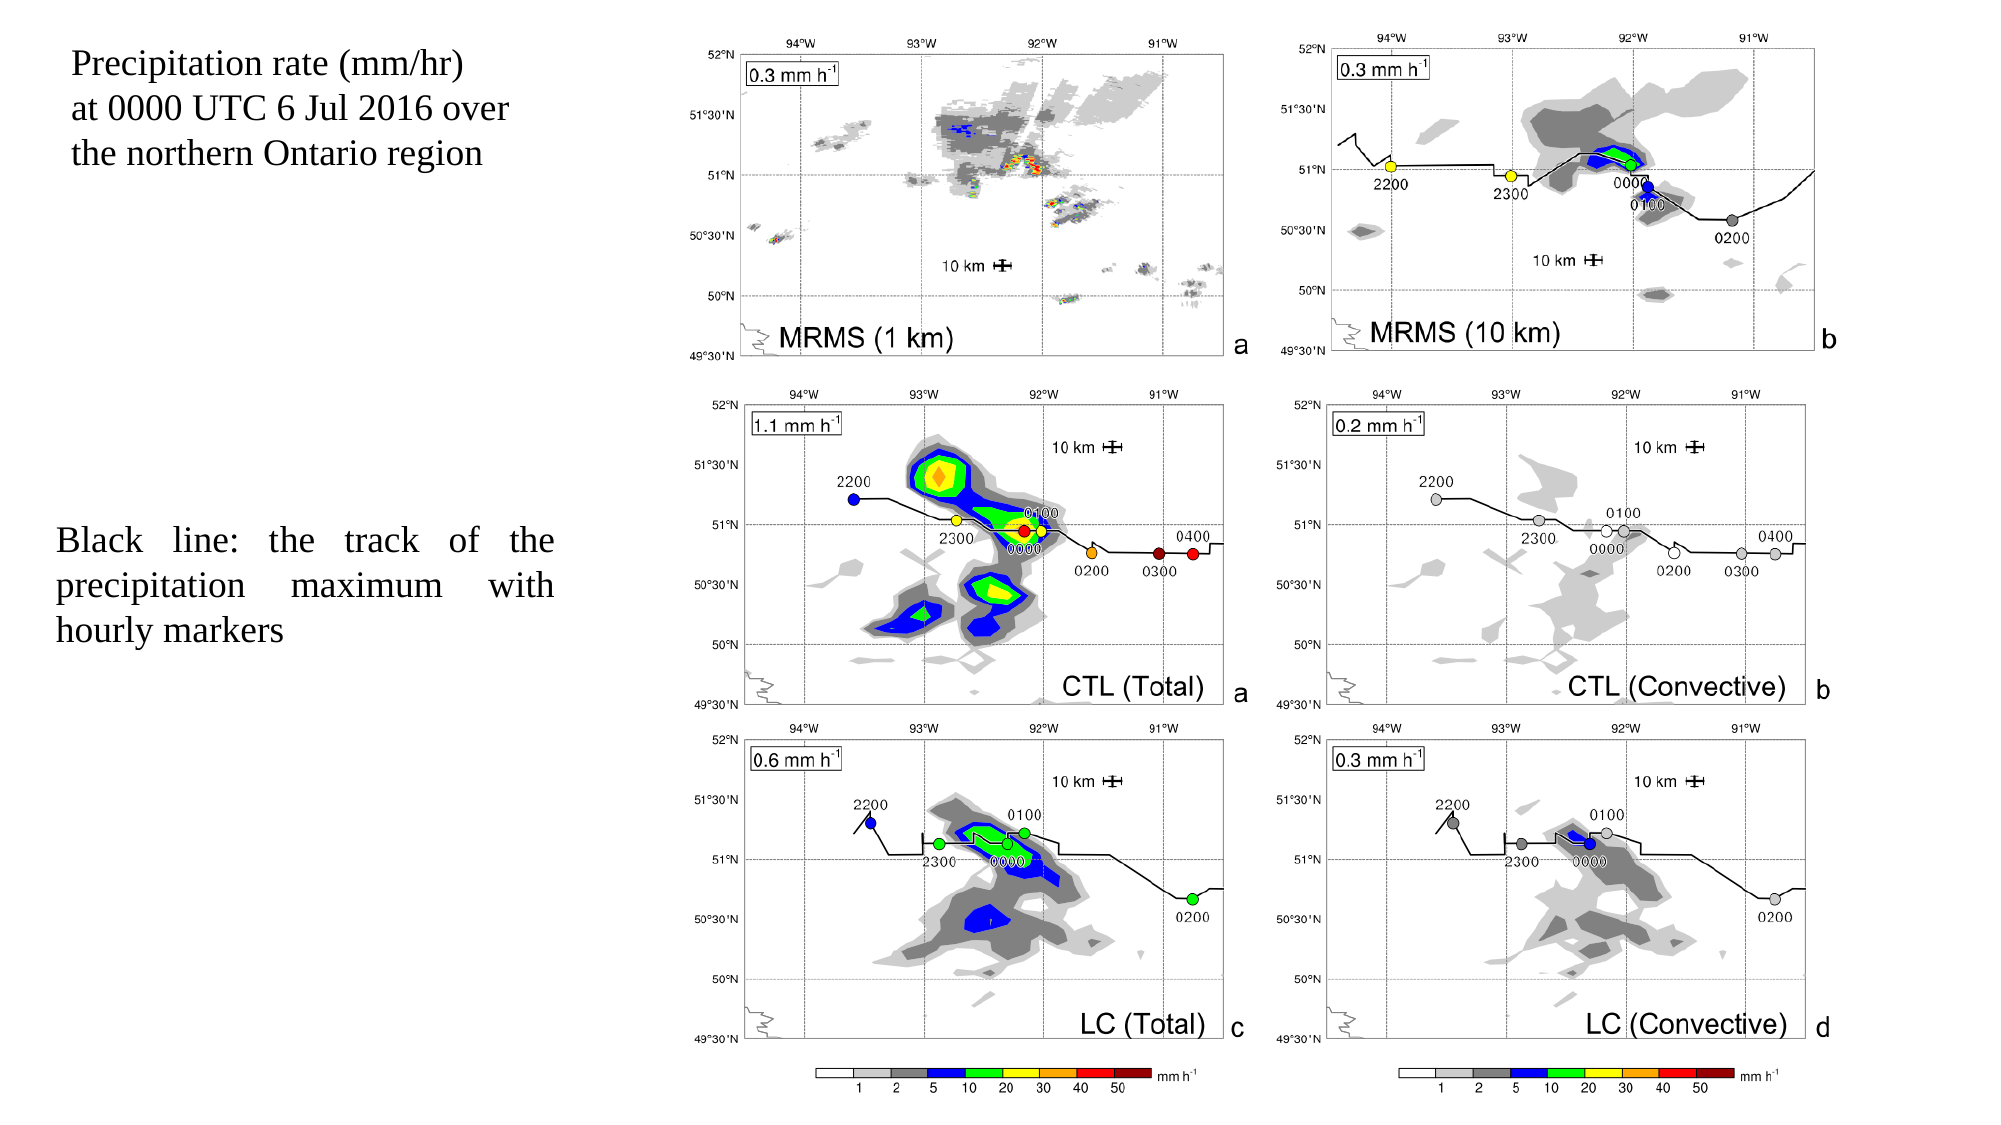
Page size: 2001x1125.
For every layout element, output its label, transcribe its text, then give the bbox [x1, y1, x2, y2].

text_box Precipitation rate (mm/hr) at 0000 UTC 6 Jul 2016 over the northern Ontario region [56, 30, 571, 181]
text_box Black line: the track of the precipitation maximum with hourly markers [41, 507, 571, 658]
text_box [672, 28, 1855, 1095]
